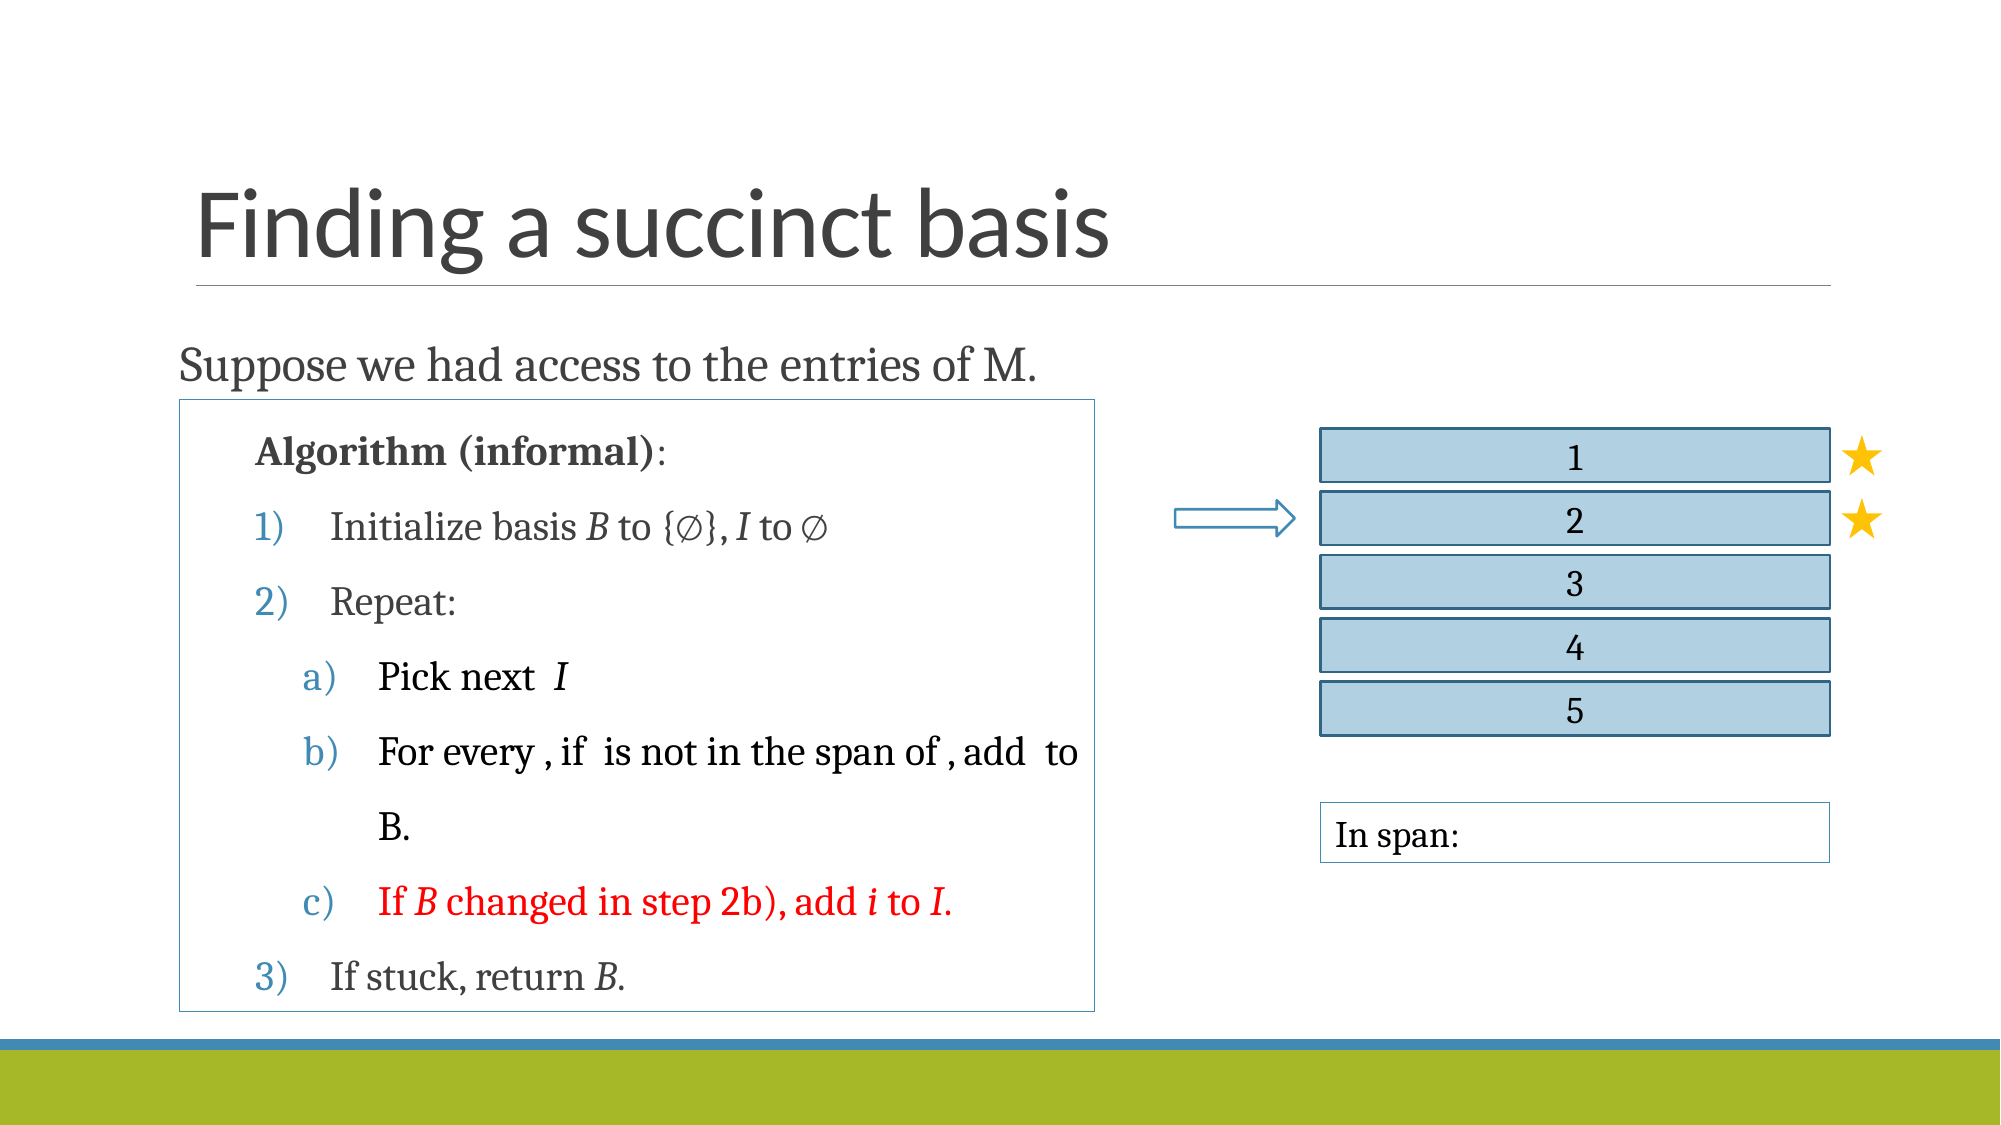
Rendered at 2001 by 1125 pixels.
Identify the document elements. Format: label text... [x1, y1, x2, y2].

text_box [1840, 433, 1884, 477]
text_box [1840, 496, 1884, 540]
text_box [1173, 499, 1296, 538]
list Suppose we had access to the entries of M. [180, 293, 1095, 399]
text_box 3 [1319, 554, 1831, 610]
text_box 5 [1319, 680, 1831, 737]
list Suppose we had access to the entries of M. [180, 400, 1094, 410]
title Finding a succinct basis [180, 47, 1830, 285]
text_box In span: [1320, 802, 1830, 863]
text_box 4 [1319, 617, 1831, 673]
text_box 2 [1319, 490, 1831, 546]
text_box 1 [1319, 427, 1831, 483]
